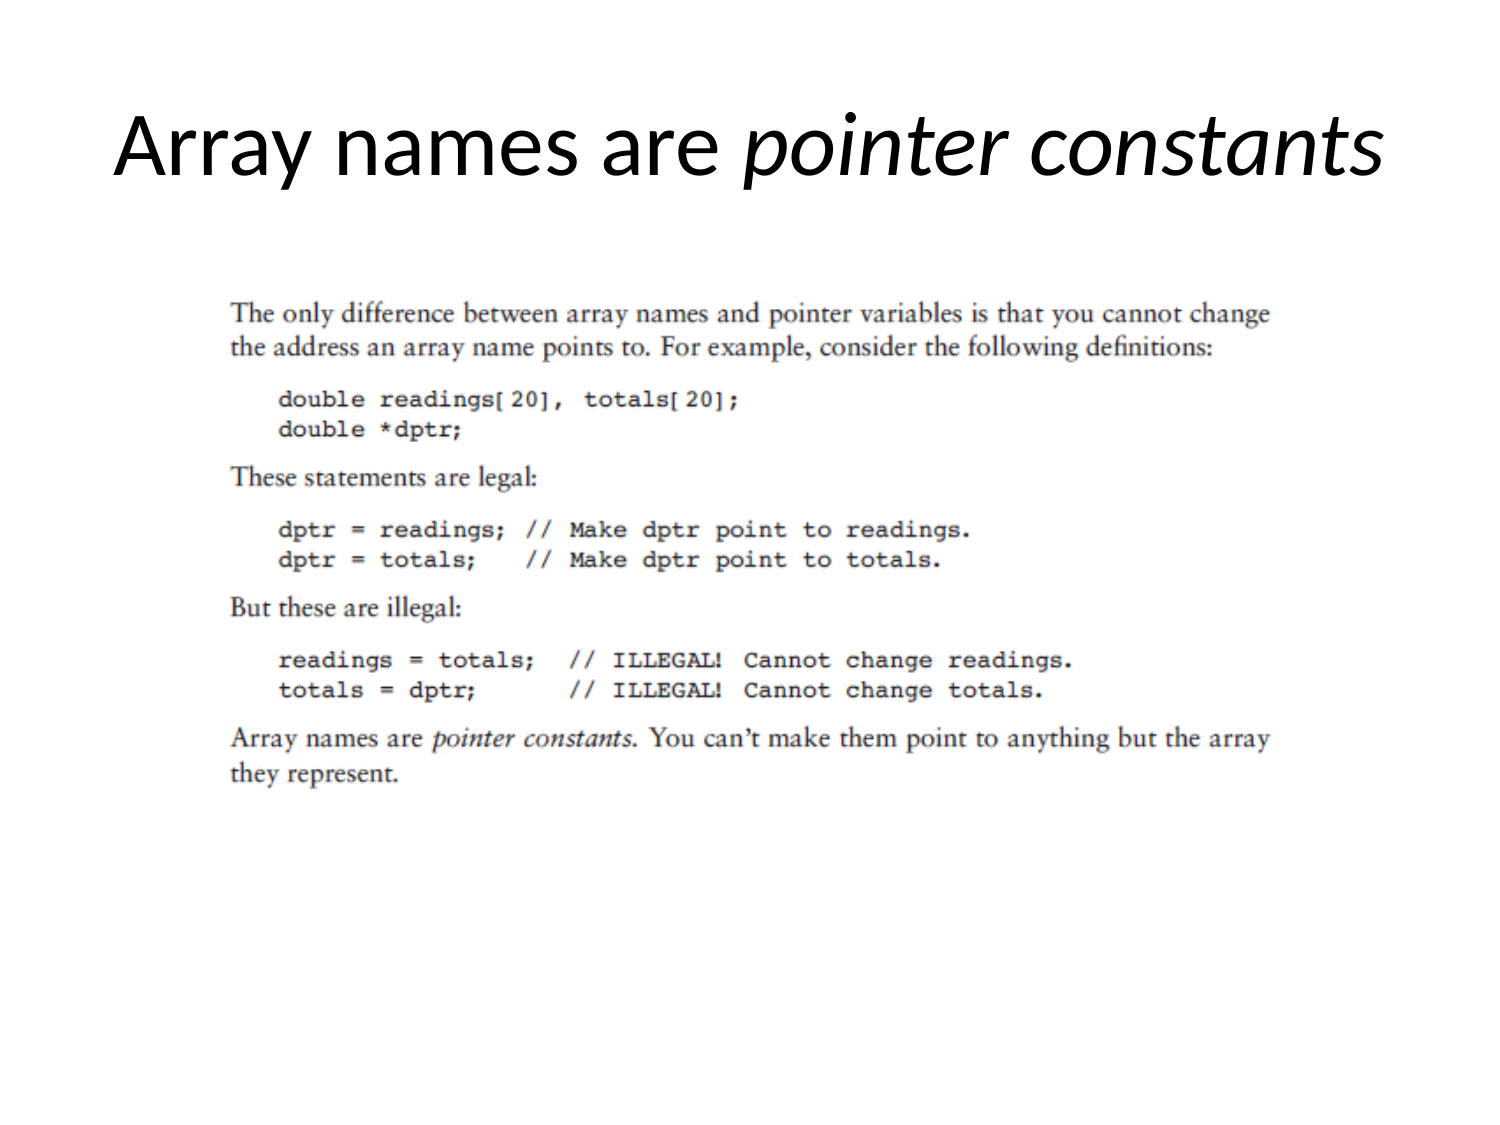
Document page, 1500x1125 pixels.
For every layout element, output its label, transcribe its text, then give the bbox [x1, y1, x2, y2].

title Array names are pointer constants [75, 45, 1425, 233]
picture [199, 287, 1318, 805]
